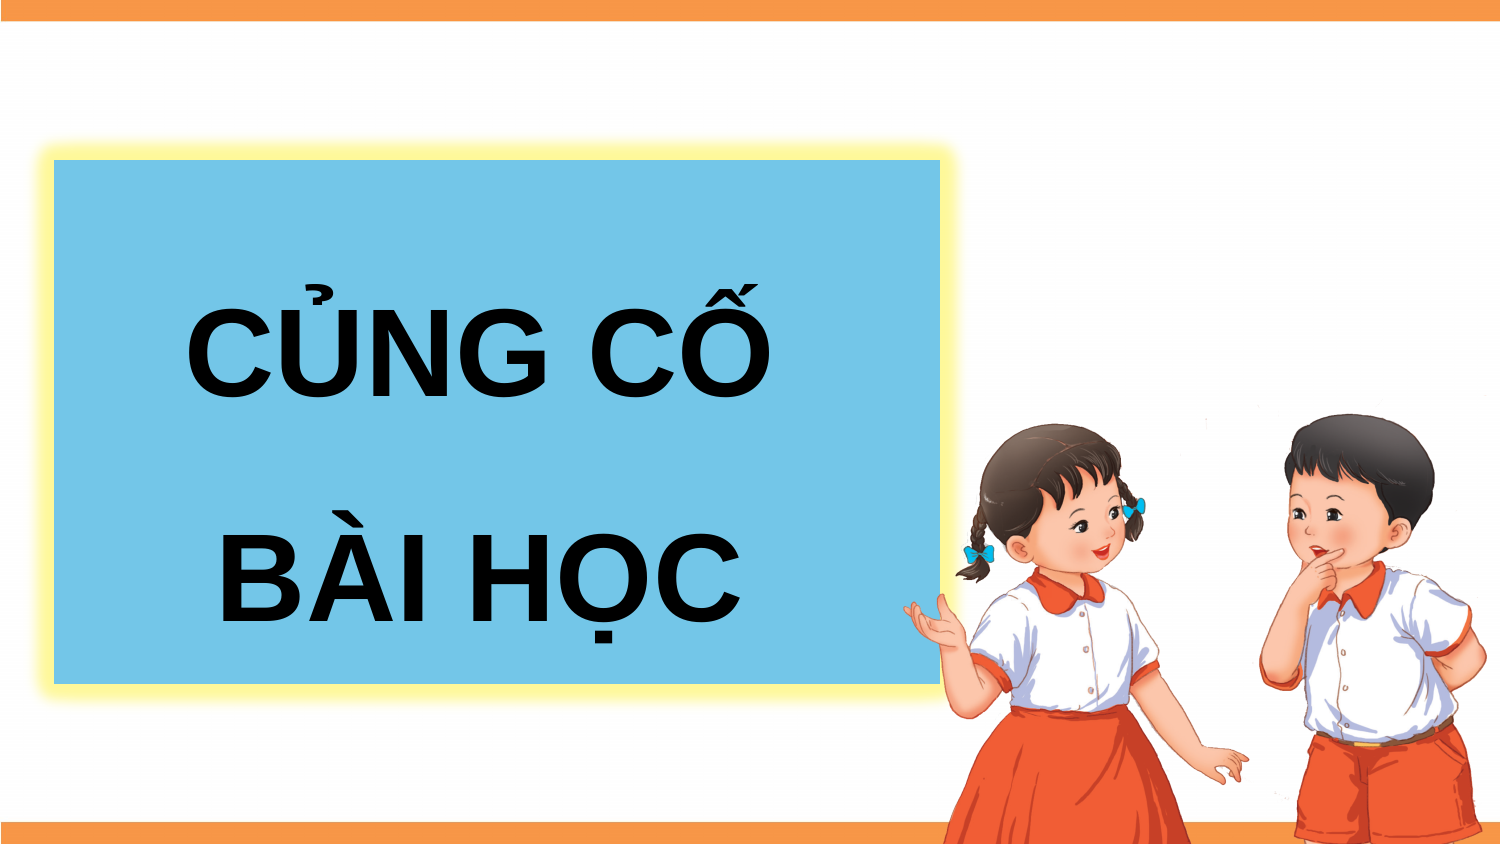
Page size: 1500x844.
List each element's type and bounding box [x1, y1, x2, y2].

text_box [14, 120, 979, 723]
picture [0, 0, 1500, 844]
